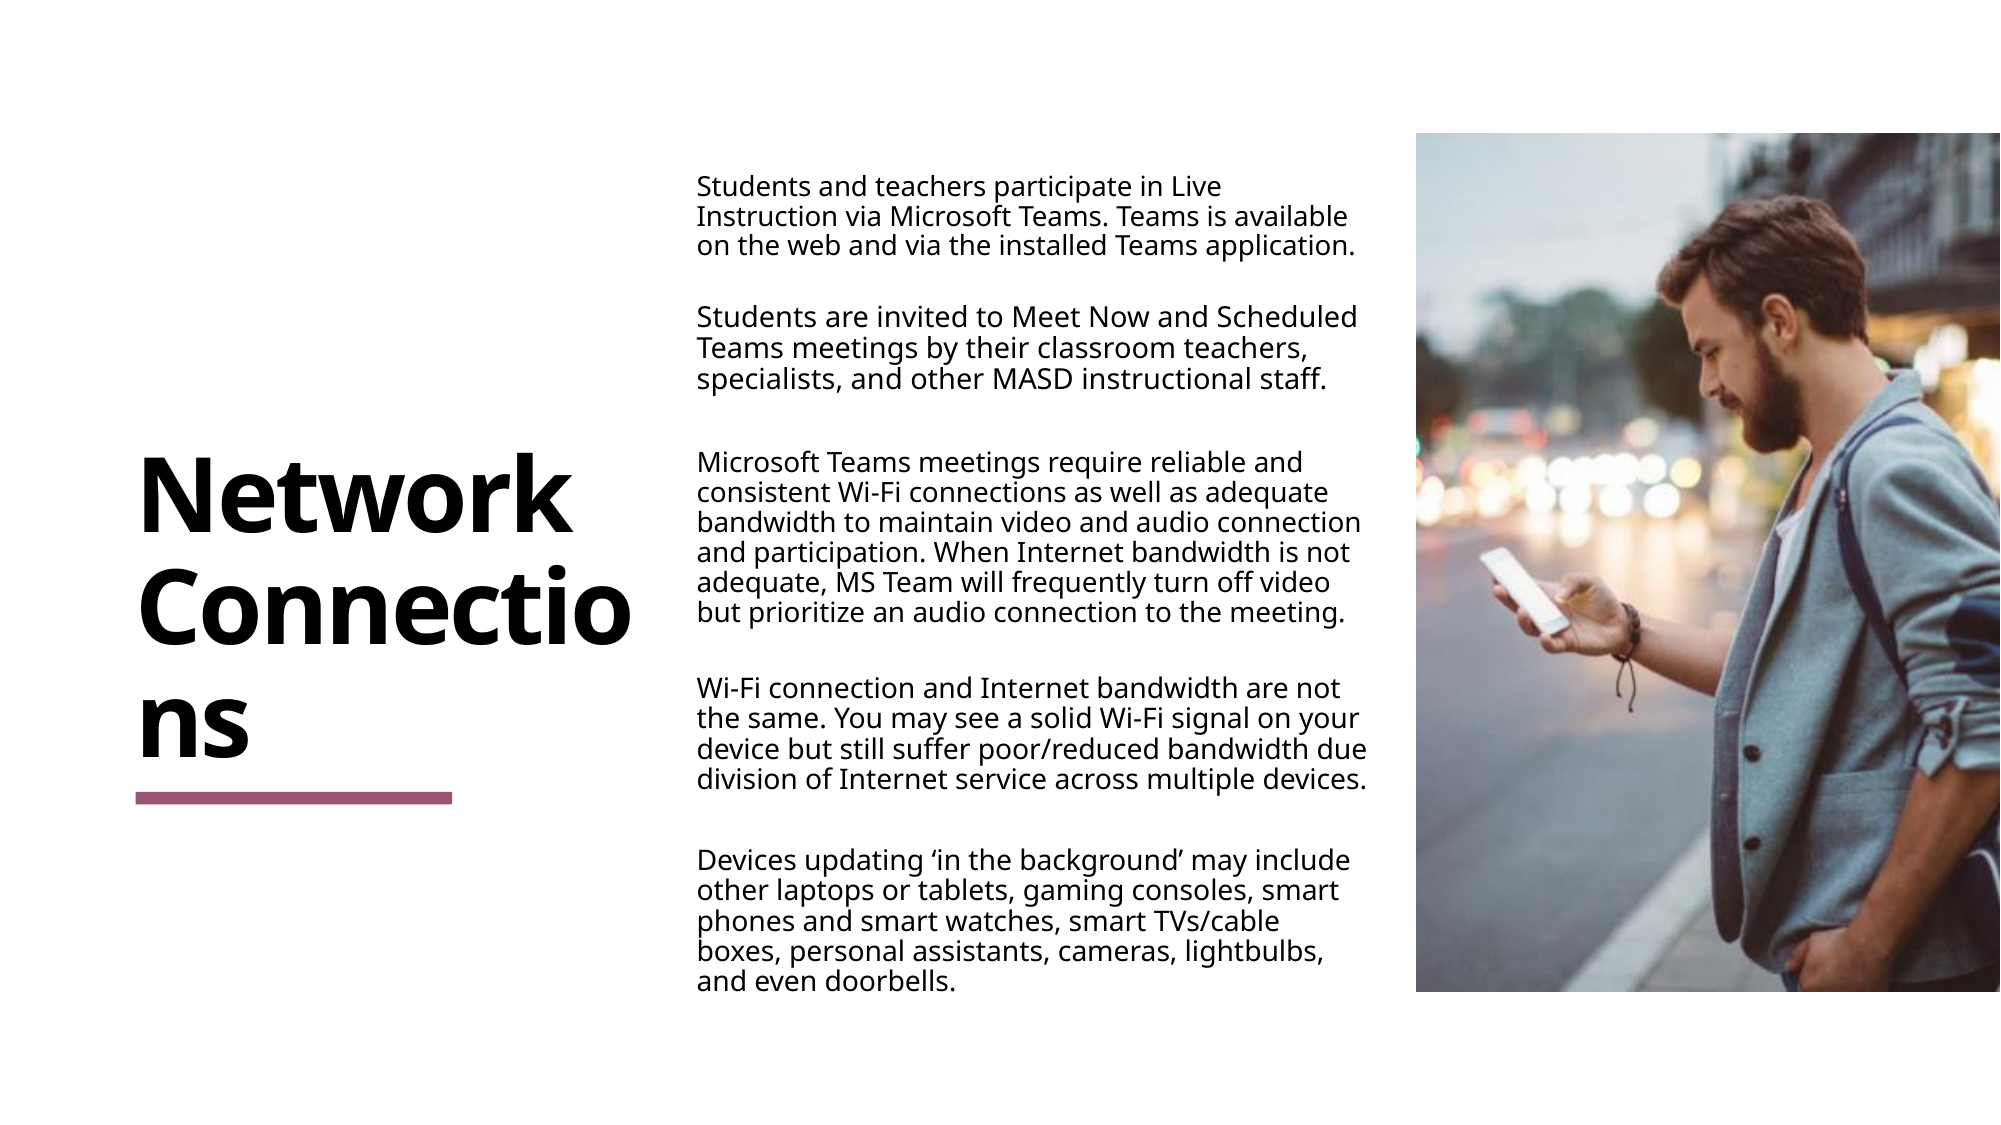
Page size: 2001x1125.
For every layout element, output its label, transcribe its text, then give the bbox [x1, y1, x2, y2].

list Students and teachers participate in Live Instruction via Microsoft Teams. Teams is available on the web and via the installed Teams application. [681, 155, 1387, 279]
list Students are invited to Meet Now and Scheduled Teams meetings by their classroom teachers, specialists, and other MASD instructional staff. [681, 287, 1387, 412]
title Network Connections [135, 611, 682, 780]
list Wi-Fi connection and Internet bandwidth are not the same. You may see a solid Wi-Fi signal on your device but still suffer poor/reduced bandwidth due division of Internet service across multiple devices. [681, 665, 1387, 805]
list Microsoft Teams meetings require reliable and consistent Wi-Fi connections as well as adequate bandwidth to maintain video and audio connection and participation. When Internet bandwidth is not adequate, MS Team will frequently turn off video but prioritize an audio connection to the meeting. [681, 438, 1387, 639]
list Devices updating ‘in the background’ may include other laptops or tablets, gaming consoles, smart phones and smart watches, smart TVs/cable boxes, personal assistants, cameras, lightbulbs, and even doorbells. [681, 837, 1387, 1007]
picture [1416, 133, 2000, 992]
